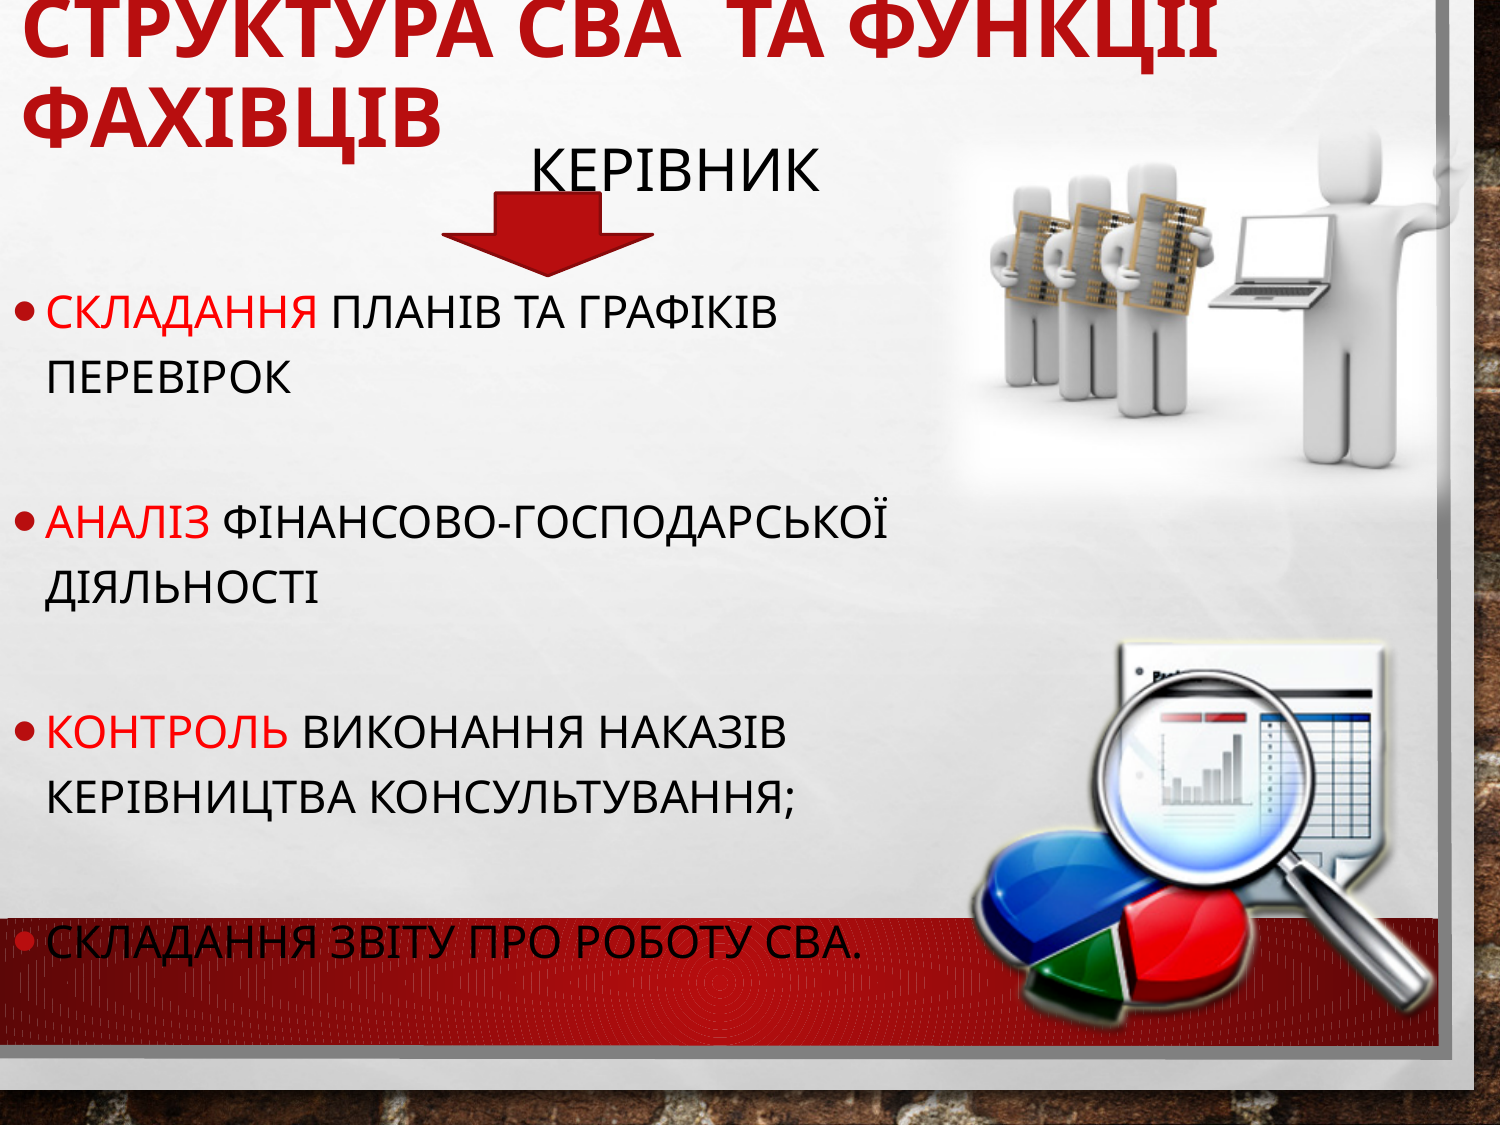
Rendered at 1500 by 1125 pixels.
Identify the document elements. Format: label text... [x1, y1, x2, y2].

picture [963, 597, 1437, 1070]
list Керівник Складання планів та графіків перевірок аналіз фінансово-господарської діяльності контроль виконання наказів керівництва консультування; складання звіту про роботу СВА. [0, 110, 1049, 977]
picture [0, 0, 1500, 1125]
text_box [441, 191, 655, 278]
title Структура СВА та функції фахівців [5, 0, 1498, 193]
